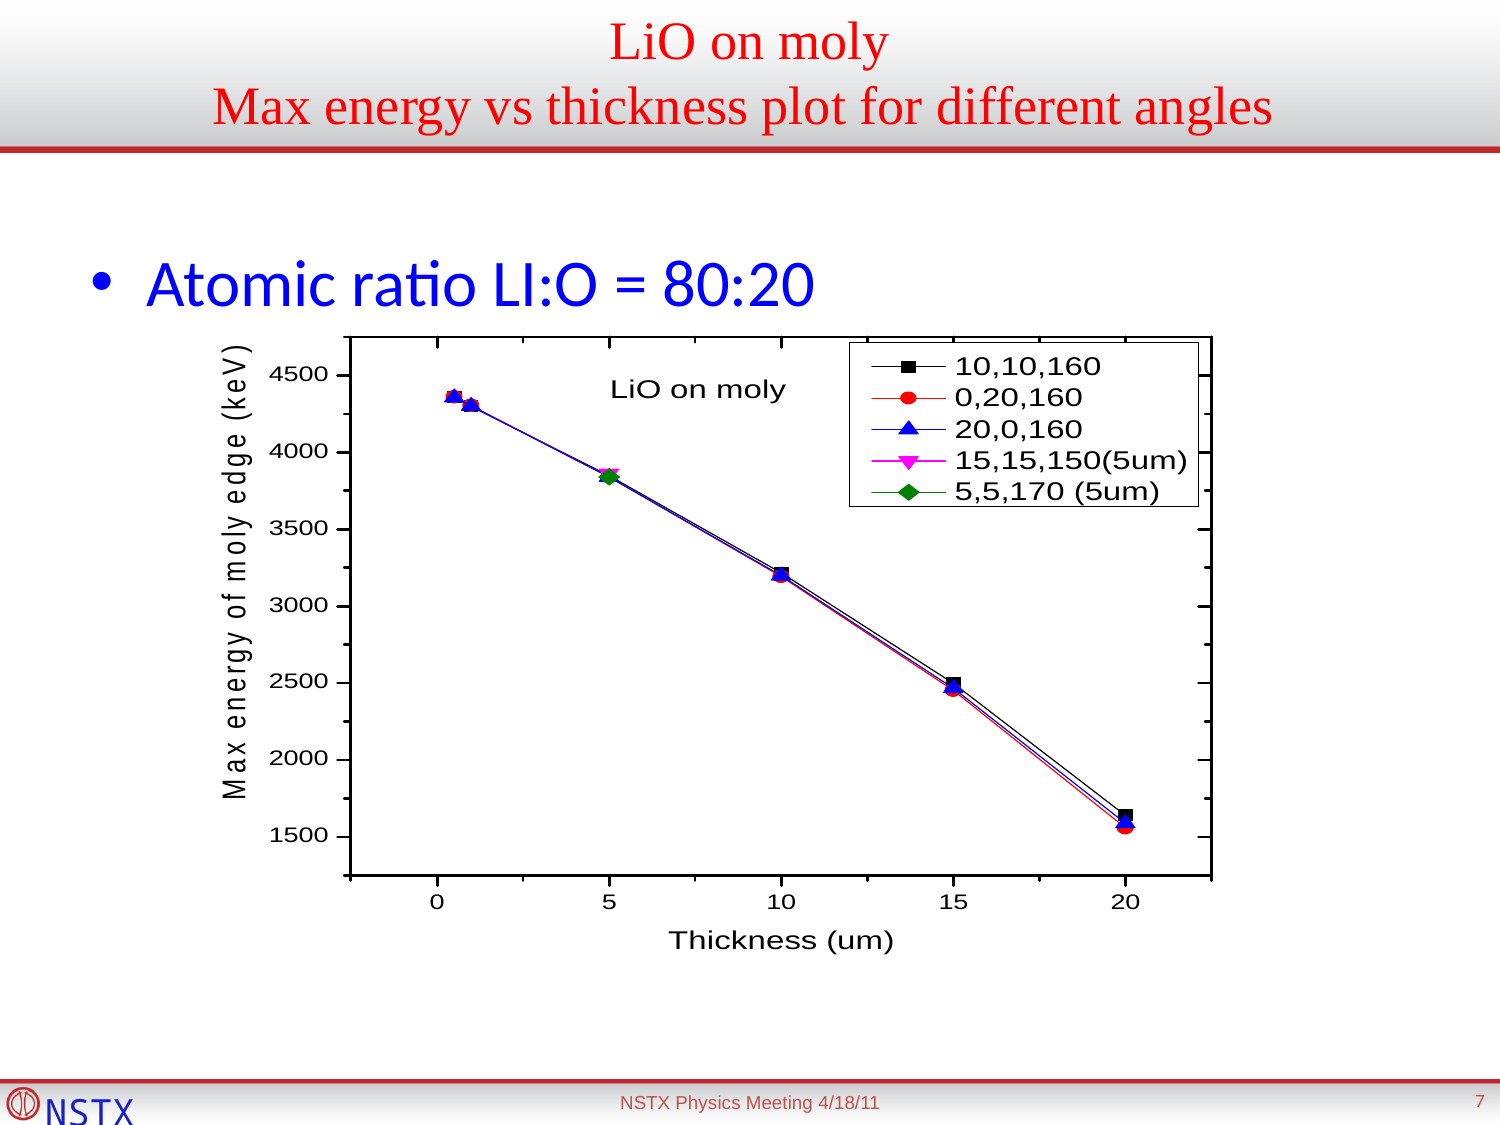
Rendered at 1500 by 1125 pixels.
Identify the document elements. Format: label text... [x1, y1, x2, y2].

title LiO on moly Max energy vs thickness plot for different angles [75, 0, 1425, 164]
picture [118, 1115, 129, 1125]
list Atomic ratio LI:O = 80:20 [75, 232, 1425, 975]
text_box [124, 249, 1388, 1001]
picture [0, 1079, 1500, 1125]
picture [50, 1105, 59, 1125]
